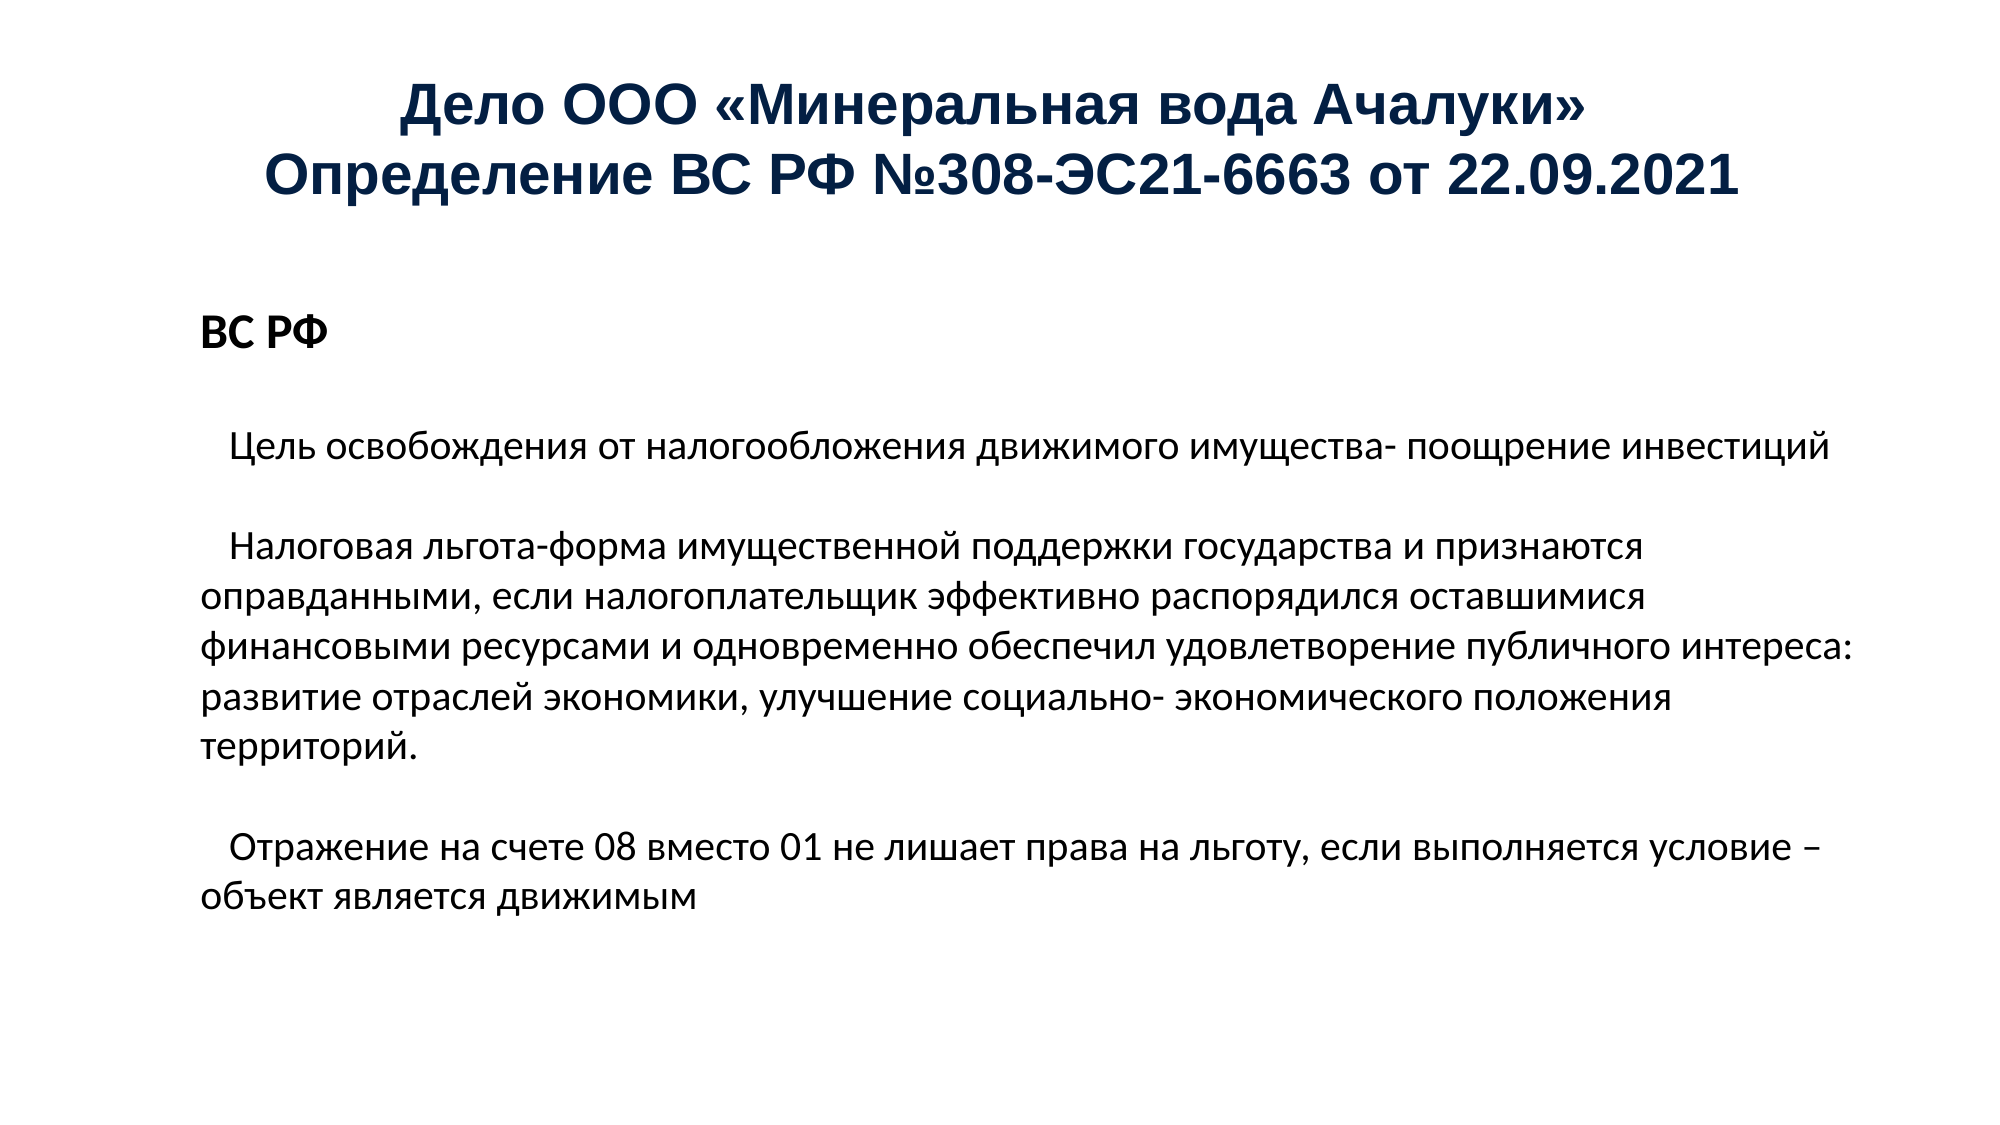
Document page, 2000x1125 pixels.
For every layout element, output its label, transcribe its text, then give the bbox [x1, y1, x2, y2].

title Дело ООО «Минеральная вода Ачалуки» Определение ВС РФ №308-ЭС21-6663 от 22.09.2021 [102, 42, 1903, 231]
text_box ВС РФ Цель освобождения от налогообложения движимого имущества- поощрение инвестиций Налоговая льгота-форма имущественной поддержки государства и признаются оправданными, если налогоплательщик эффективно распорядился оставшимися финансовыми ресурсами и одновременно обеспечил удовлетворение публичного интереса: развитие отраслей экономики, улучшение социально- экономического положения территорий. Отражение на счете 08 вместо 01 не лишает права на льготу, если выполняется условие –объект является движимым [185, 290, 1903, 926]
